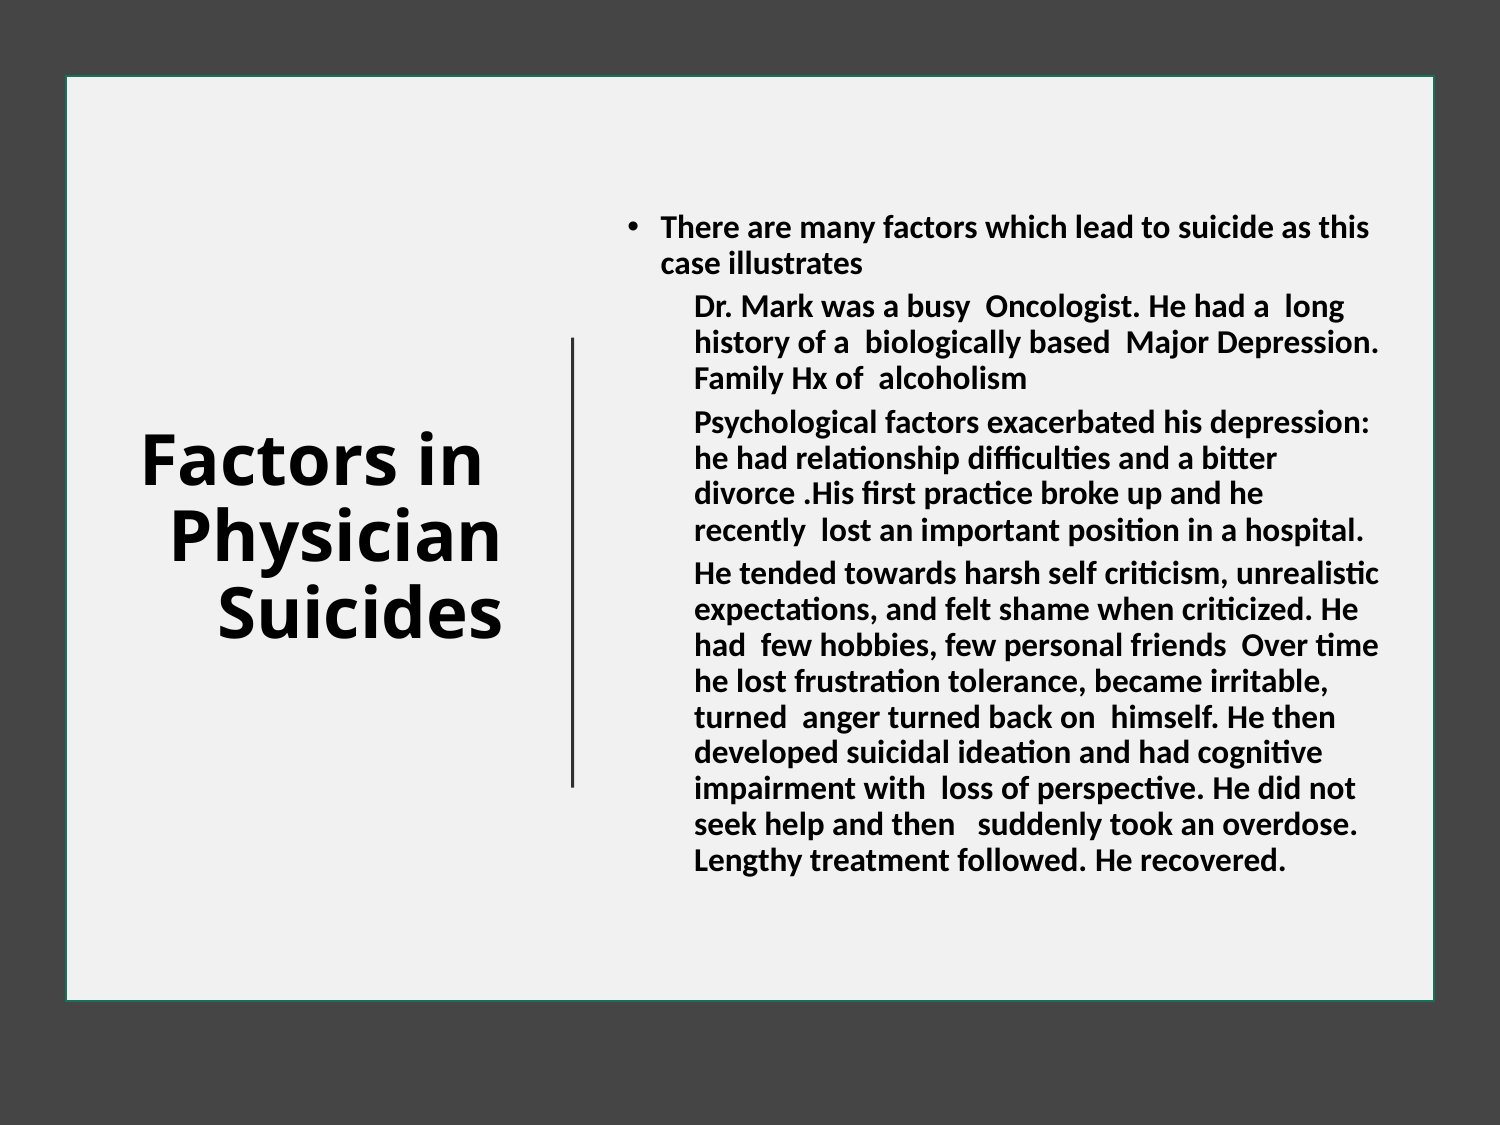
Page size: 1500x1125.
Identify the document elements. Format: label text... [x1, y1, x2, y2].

list There are many factors which lead to suicide as this case illustrates Dr. Mark was a busy Oncologist. He had a long history of a biologically based Major Depression. Family Hx of alcoholism Psychological factors exacerbated his depression: he had relationship difficulties and a bitter divorce .His first practice broke up and he recently lost an important position in a hospital. He tended towards harsh self criticism, unrealistic expectations, and felt shame when criticized. He had few hobbies, few personal friends Over time he lost frustration tolerance, became irritable, turned anger turned back on himself. He then developed suicidal ideation and had cognitive impairment with loss of perspective. He did not seek help and then suddenly took an overdose. Lengthy treatment followed. He recovered. [612, 146, 1397, 932]
text_box [65, 75, 1435, 1002]
title Factors in Physician Suicides [88, 146, 519, 932]
text_box [0, 0, 1500, 1125]
